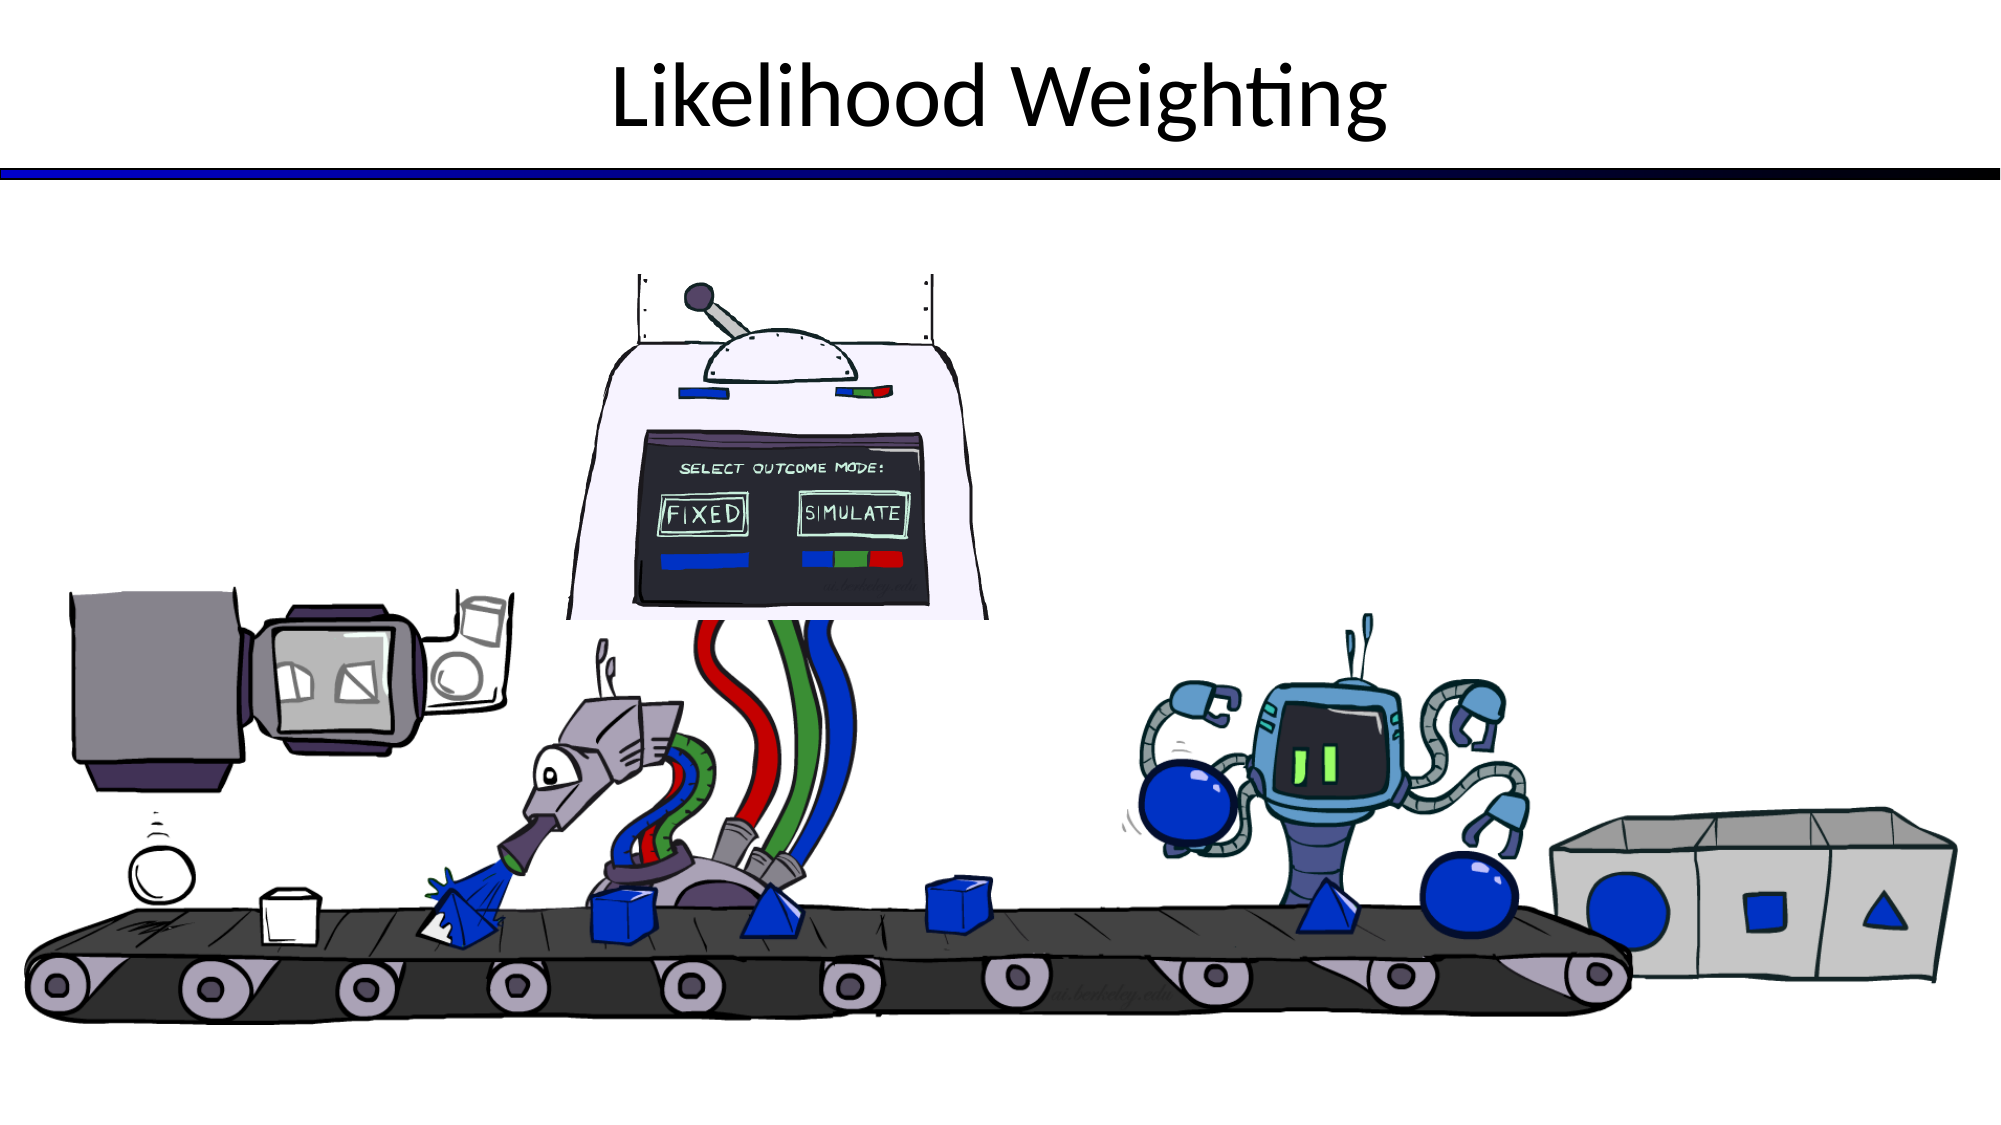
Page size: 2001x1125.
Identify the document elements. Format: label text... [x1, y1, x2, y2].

title Likelihood Weighting [0, 0, 2000, 184]
picture [24, 274, 2000, 1026]
